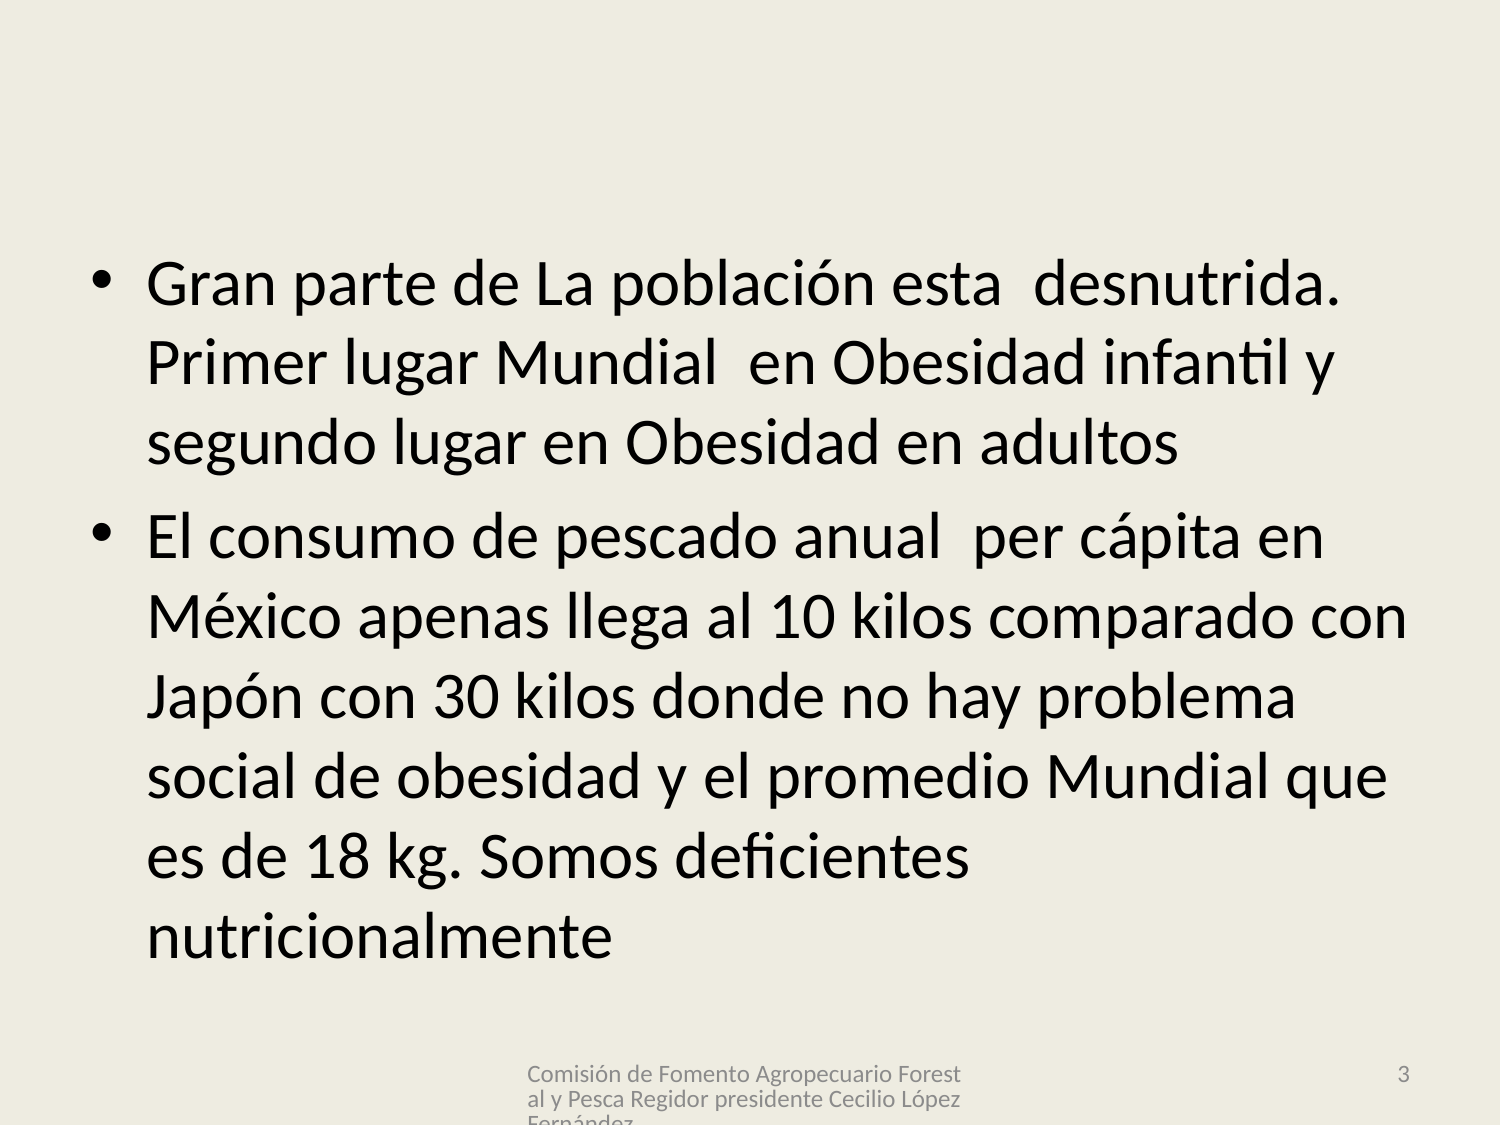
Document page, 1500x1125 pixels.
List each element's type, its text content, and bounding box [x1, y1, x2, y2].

footer Comisión de Fomento Agropecuario Forestal y Pesca Regidor presidente Cecilio López Fernández [512, 1042, 988, 1103]
slide_number 3 [1074, 1042, 1425, 1103]
list Gran parte de La población esta desnutrida. Primer lugar Mundial en Obesidad infantil y segundo lugar en Obesidad en adultos El consumo de pescado anual per cápita en México apenas llega al 10 kilos comparado con Japón con 30 kilos donde no hay problema social de obesidad y el promedio Mundial que es de 18 kg. Somos deficientes nutricionalmente [75, 137, 1425, 1059]
